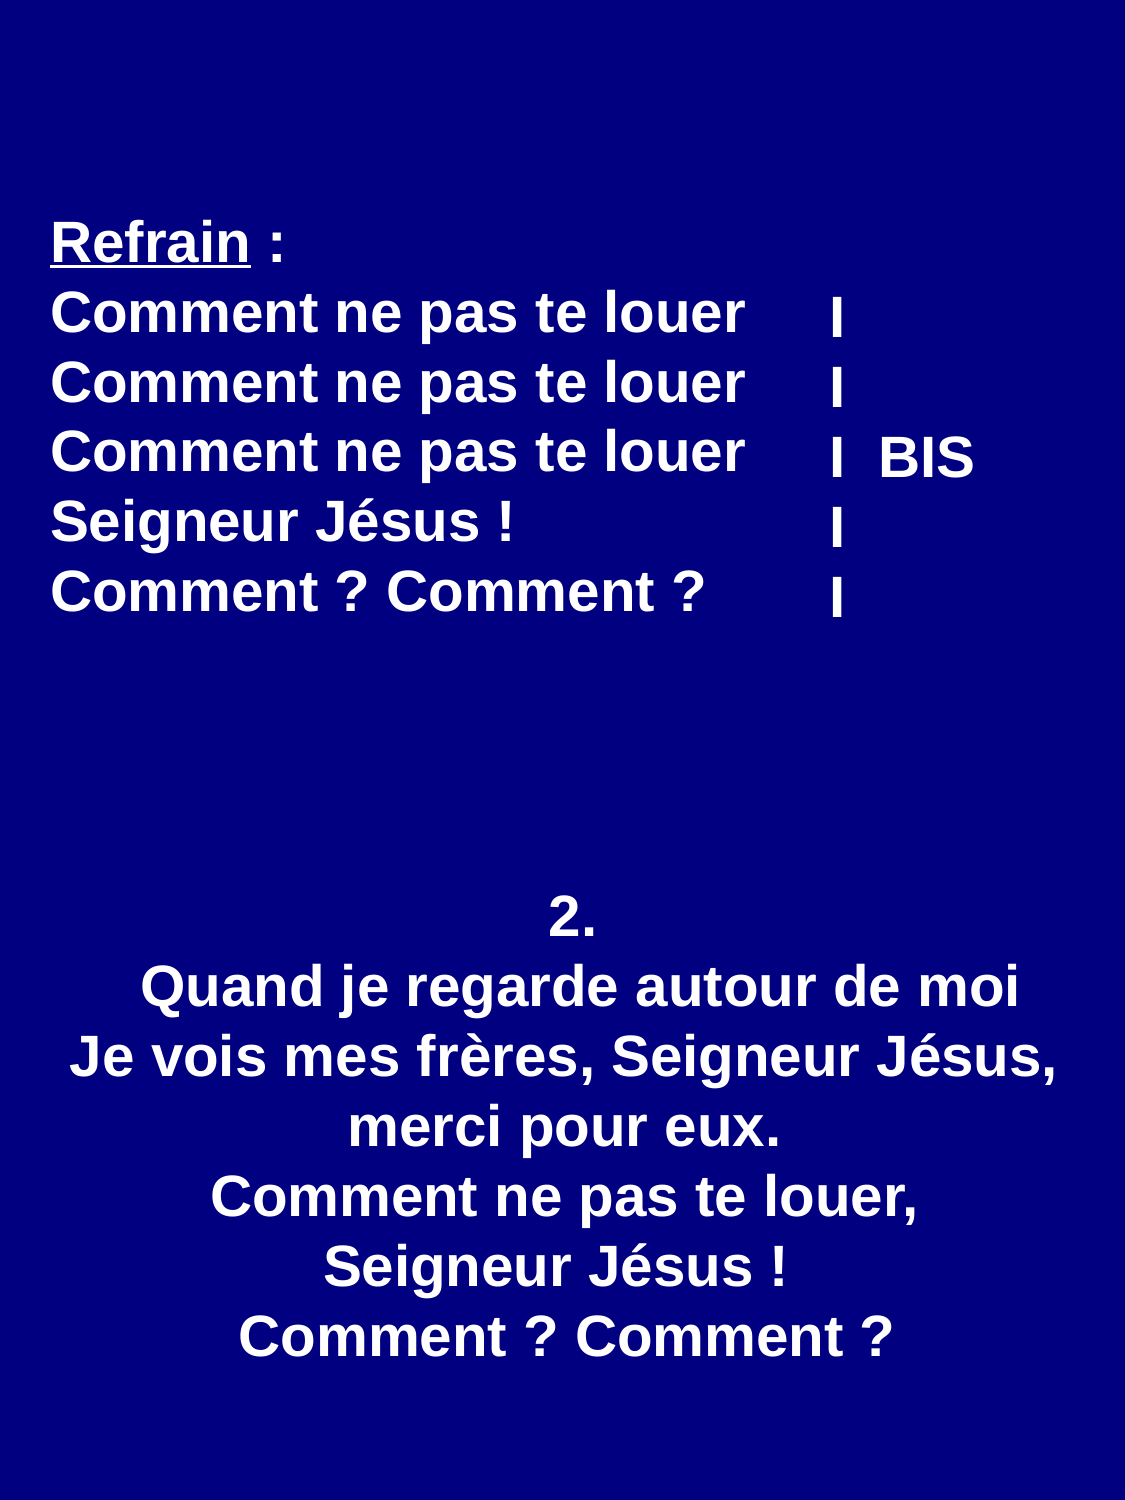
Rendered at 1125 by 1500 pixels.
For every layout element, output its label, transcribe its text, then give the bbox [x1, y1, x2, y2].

text_box Refrain : Comment ne pas te louer Comment ne pas te louer Comment ne pas te louer Seigneur Jésus ! Comment ? Comment ? 2. Quand je regarde autour de moi Je vois mes frères, Seigneur Jésus, merci pour eux. Comment ne pas te louer, Seigneur Jésus ! Comment ? Comment ? [35, 106, 1111, 1446]
text_box I I I BIS I I [814, 271, 1019, 610]
